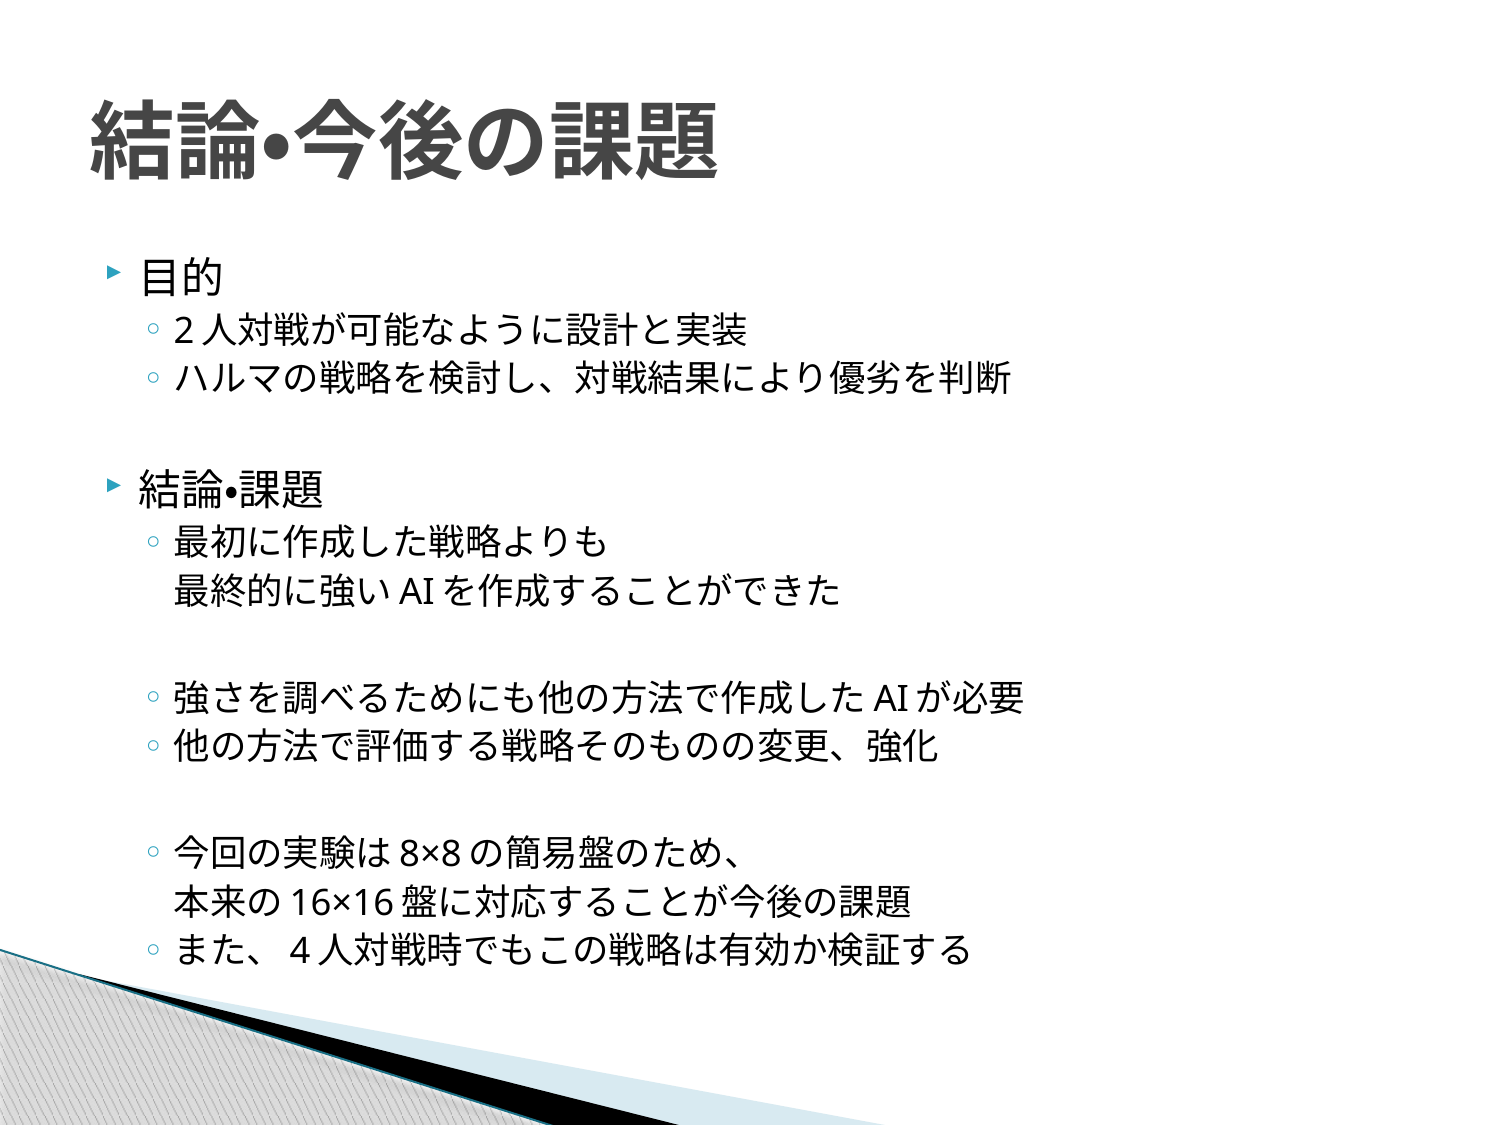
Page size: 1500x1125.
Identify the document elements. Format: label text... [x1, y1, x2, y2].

list 目的 2人対戦が可能なように設計と実装 ハルマの戦略を検討し、対戦結果により優劣を判断 結論・課題 最初に作成した戦略よりも 最終的に強いAIを作成することができた 強さを調べるためにも他の方法で作成したAIが必要 他の方法で評価する戦略そのものの変更、強化 今回の実験は8×8の簡易盤のため、 本来の16×16盤に対応することが今後の課題 また、4人対戦時でもこの戦略は有効か検証する [75, 243, 1425, 986]
title 結論・今後の課題 [75, 45, 1425, 233]
